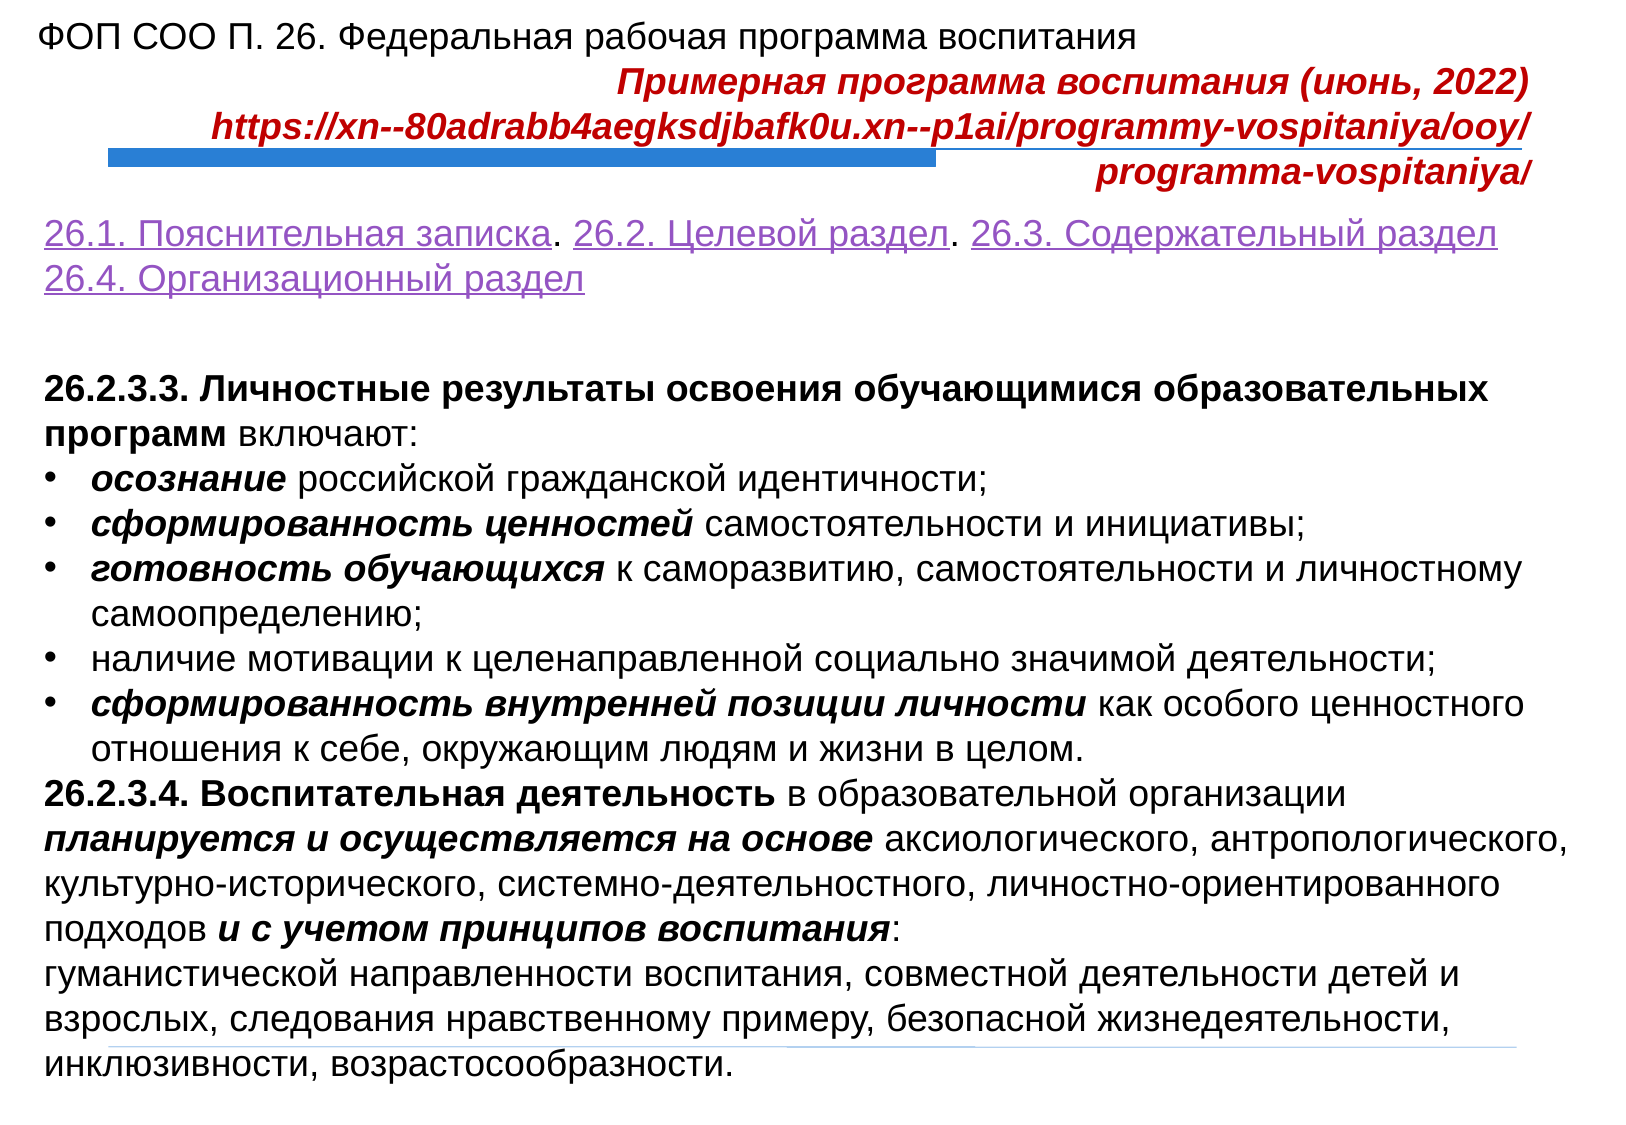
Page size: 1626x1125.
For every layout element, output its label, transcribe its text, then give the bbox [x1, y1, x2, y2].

text_box 26.2.3.3. Личностные результаты освоения обучающимися образовательных программ включают: осознание российской гражданской идентичности; сформированность ценностей самостоятельности и инициативы; готовность обучающихся к саморазвитию, самостоятельности и личностному самоопределению; наличие мотивации к целенаправленной социально значимой деятельности; сформированность внутренней позиции личности как особого ценностного отношения к себе, окружающим людям и жизни в целом. 26.2.3.4. Воспитательная деятельность в образовательной организации планируется и осуществляется на основе аксиологического, антропологического, культурно-исторического, системно-деятельностного, личностно-ориентированного подходов и с учетом принципов воспитания: гуманистической направленности воспитания, совместной деятельности детей и взрослых, следования нравственному примеру, безопасной жизнедеятельности, инклюзивности, возрастосообразности. [29, 357, 1599, 1092]
text_box 26.1. Пояснительная записка. 26.2. Целевой раздел. 26.3. Содержательный раздел 26.4. Организационный раздел [29, 201, 1545, 307]
text_box ФОП СОО П. 26. Федеральная рабочая программа воспитания Примерная программа воспитания (июнь, 2022) https://xn--80adrabb4aegksdjbafk0u.xn--p1ai/programmy-vospitaniya/ooy/programma-vospitaniya/ [22, 4, 1545, 200]
